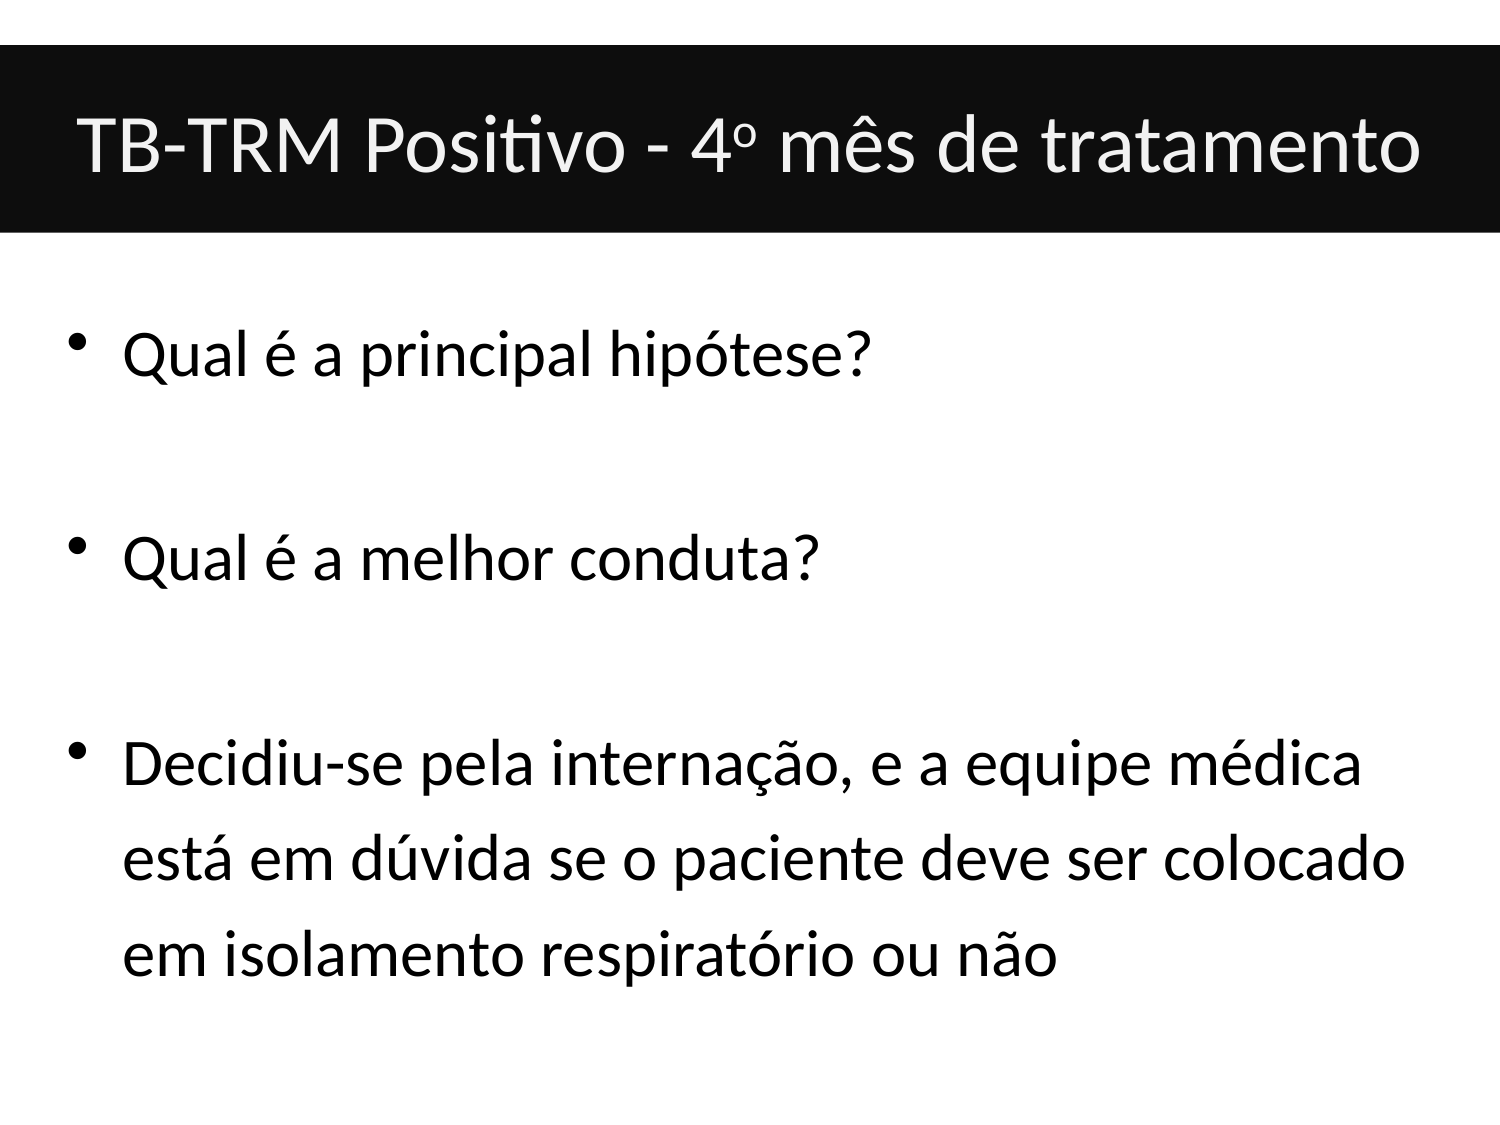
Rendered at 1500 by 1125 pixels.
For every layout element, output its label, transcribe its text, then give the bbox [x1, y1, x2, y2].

title TB-TRM Positivo - 4o mês de tratamento [0, 44, 1500, 233]
list Qual é a principal hipótese? Qual é a melhor conduta? Decidiu-se pela internação, e a equipe médica está em dúvida se o paciente deve ser colocado em isolamento respiratório ou não [51, 285, 1448, 1083]
